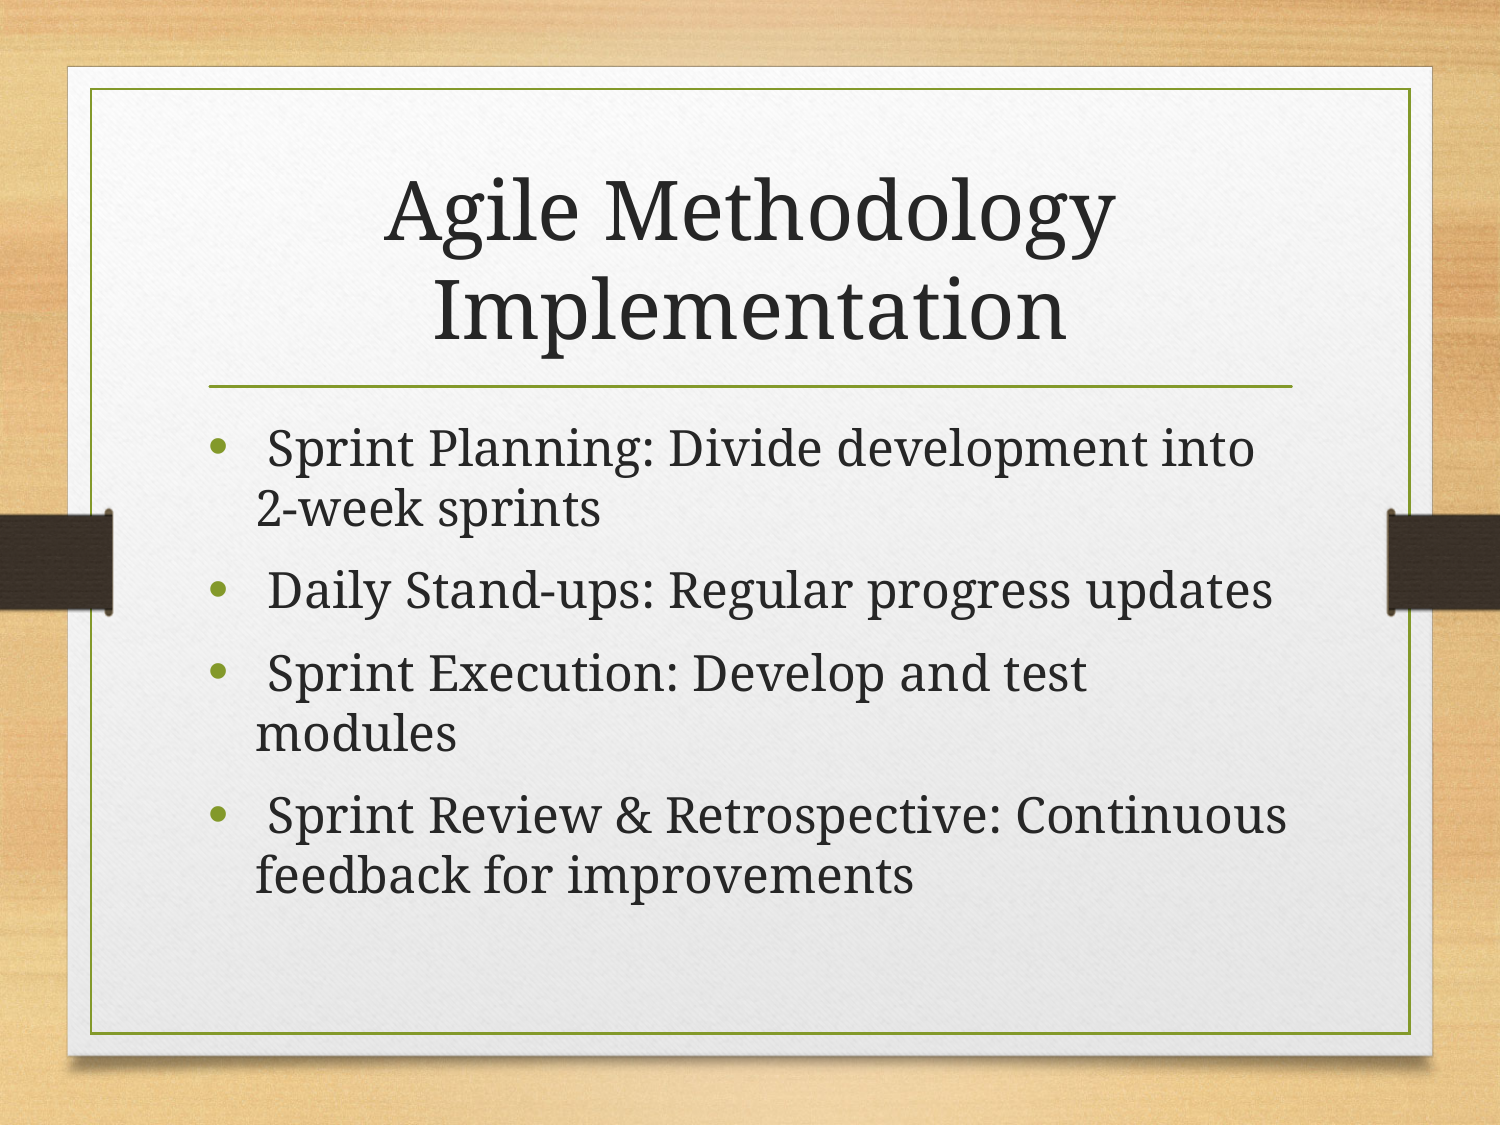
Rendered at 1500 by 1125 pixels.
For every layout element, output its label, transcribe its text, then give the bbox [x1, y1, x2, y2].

title Agile Methodology Implementation [193, 150, 1309, 365]
picture [0, 0, 1500, 1125]
list Sprint Planning: Divide development into 2-week sprints Daily Stand-ups: Regular progress updates Sprint Execution: Develop and test modules Sprint Review & Retrospective: Continuous feedback for improvements [193, 408, 1309, 974]
